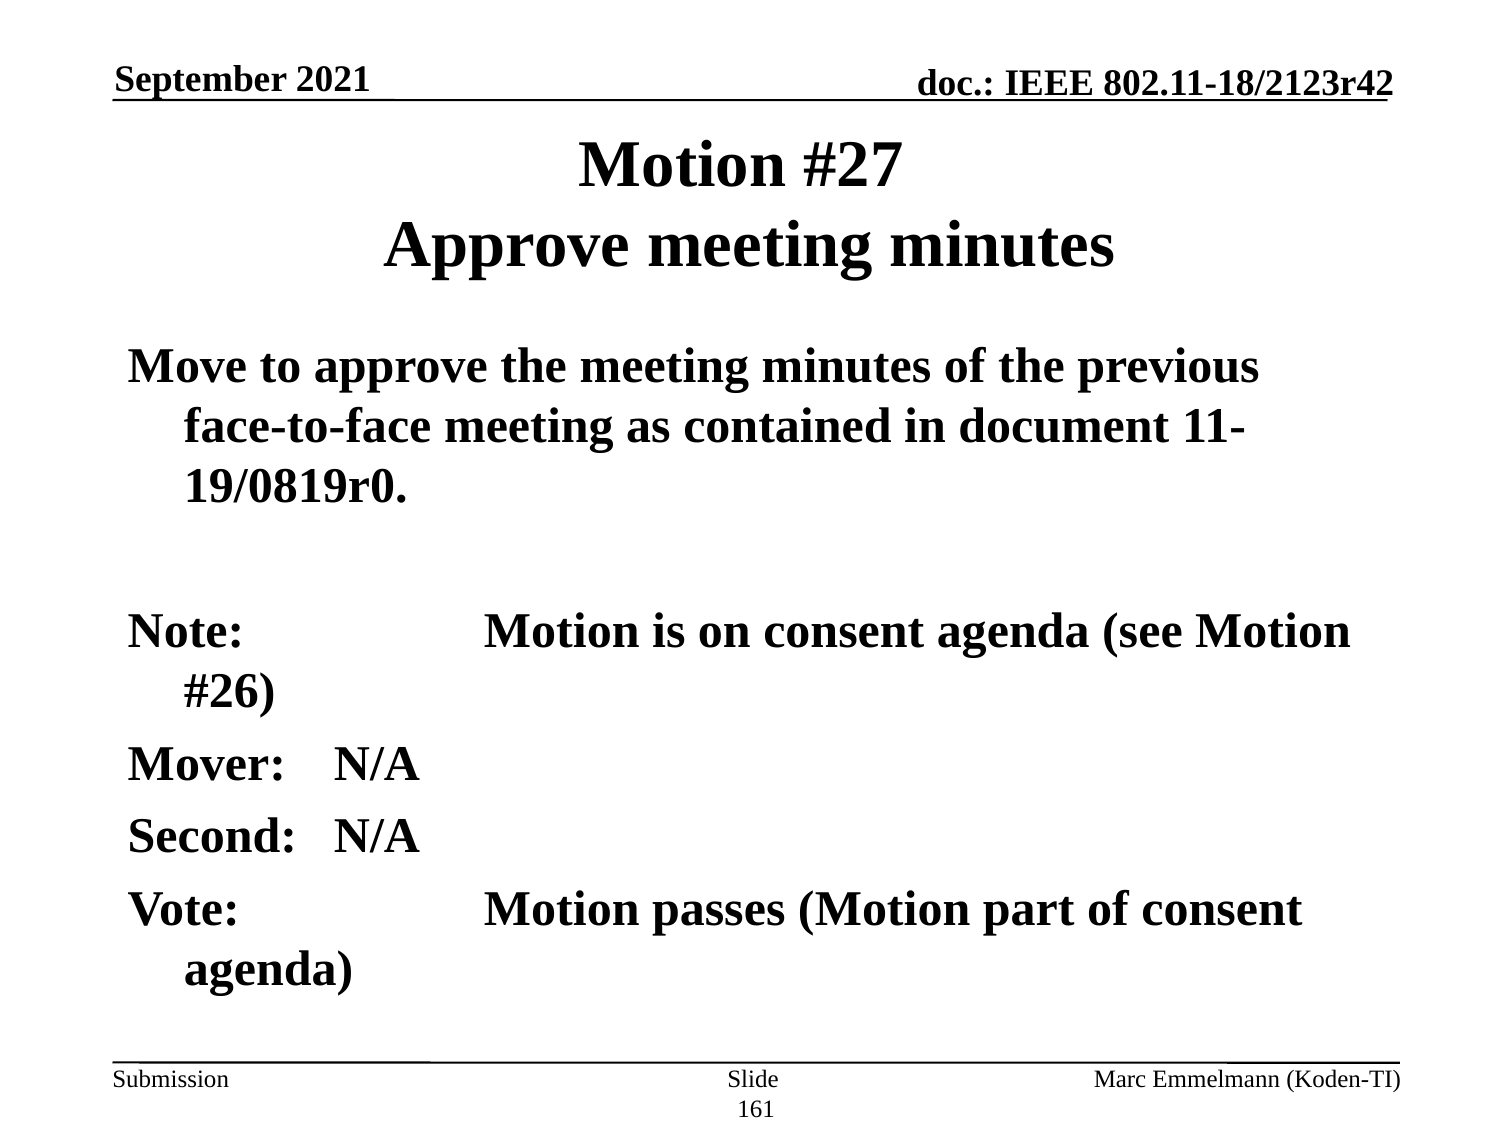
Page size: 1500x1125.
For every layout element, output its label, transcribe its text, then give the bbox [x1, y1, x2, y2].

slide_number Slide 161 [712, 1061, 800, 1123]
title Motion #27 Approve meeting minutes [112, 112, 1388, 288]
list Move to approve the meeting minutes of the previous face-to-face meeting as contained in document 11-19/0819r0. Note: Motion is on consent agenda (see Motion #26) Mover: N/A Second: N/A Vote: Motion passes (Motion part of consent agenda) [112, 324, 1388, 1000]
footer Marc Emmelmann (Koden-TI) [878, 1061, 1402, 1093]
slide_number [114, 54, 423, 100]
